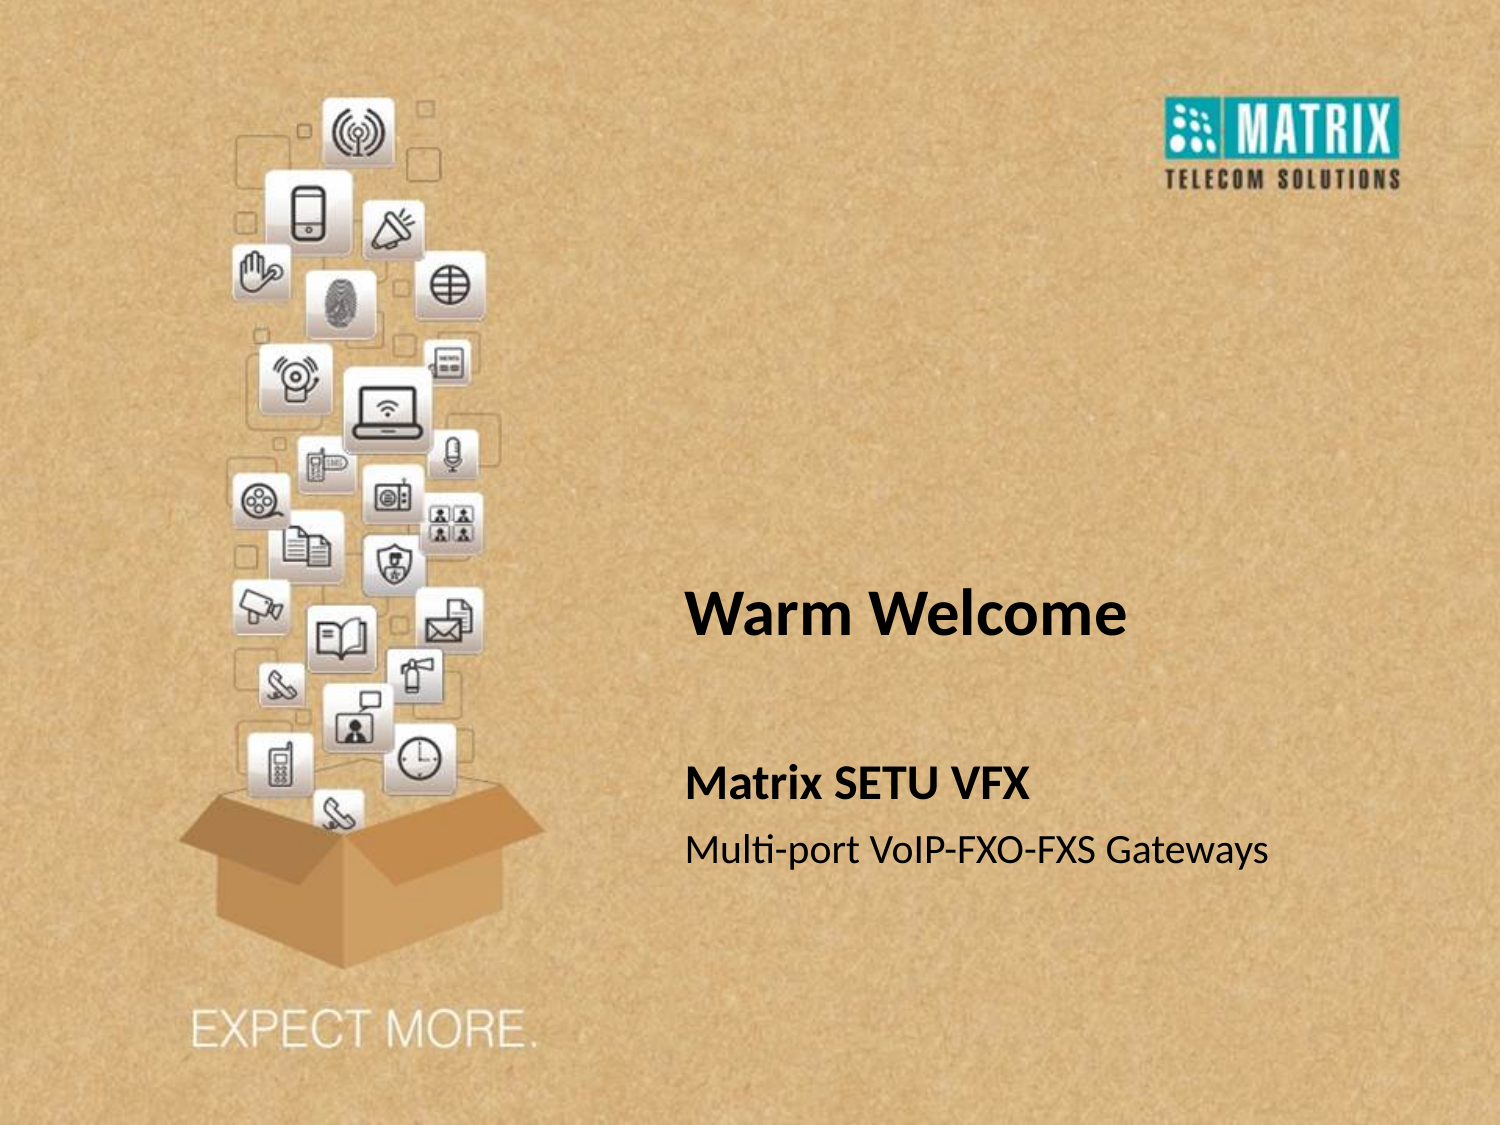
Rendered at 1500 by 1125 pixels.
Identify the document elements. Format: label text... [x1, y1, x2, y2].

text_box Matrix SETU VFX Multi-port VoIP-FXO-FXS Gateways [669, 741, 1500, 875]
text_box Warm Welcome [669, 561, 1272, 656]
picture [0, 0, 1500, 1125]
